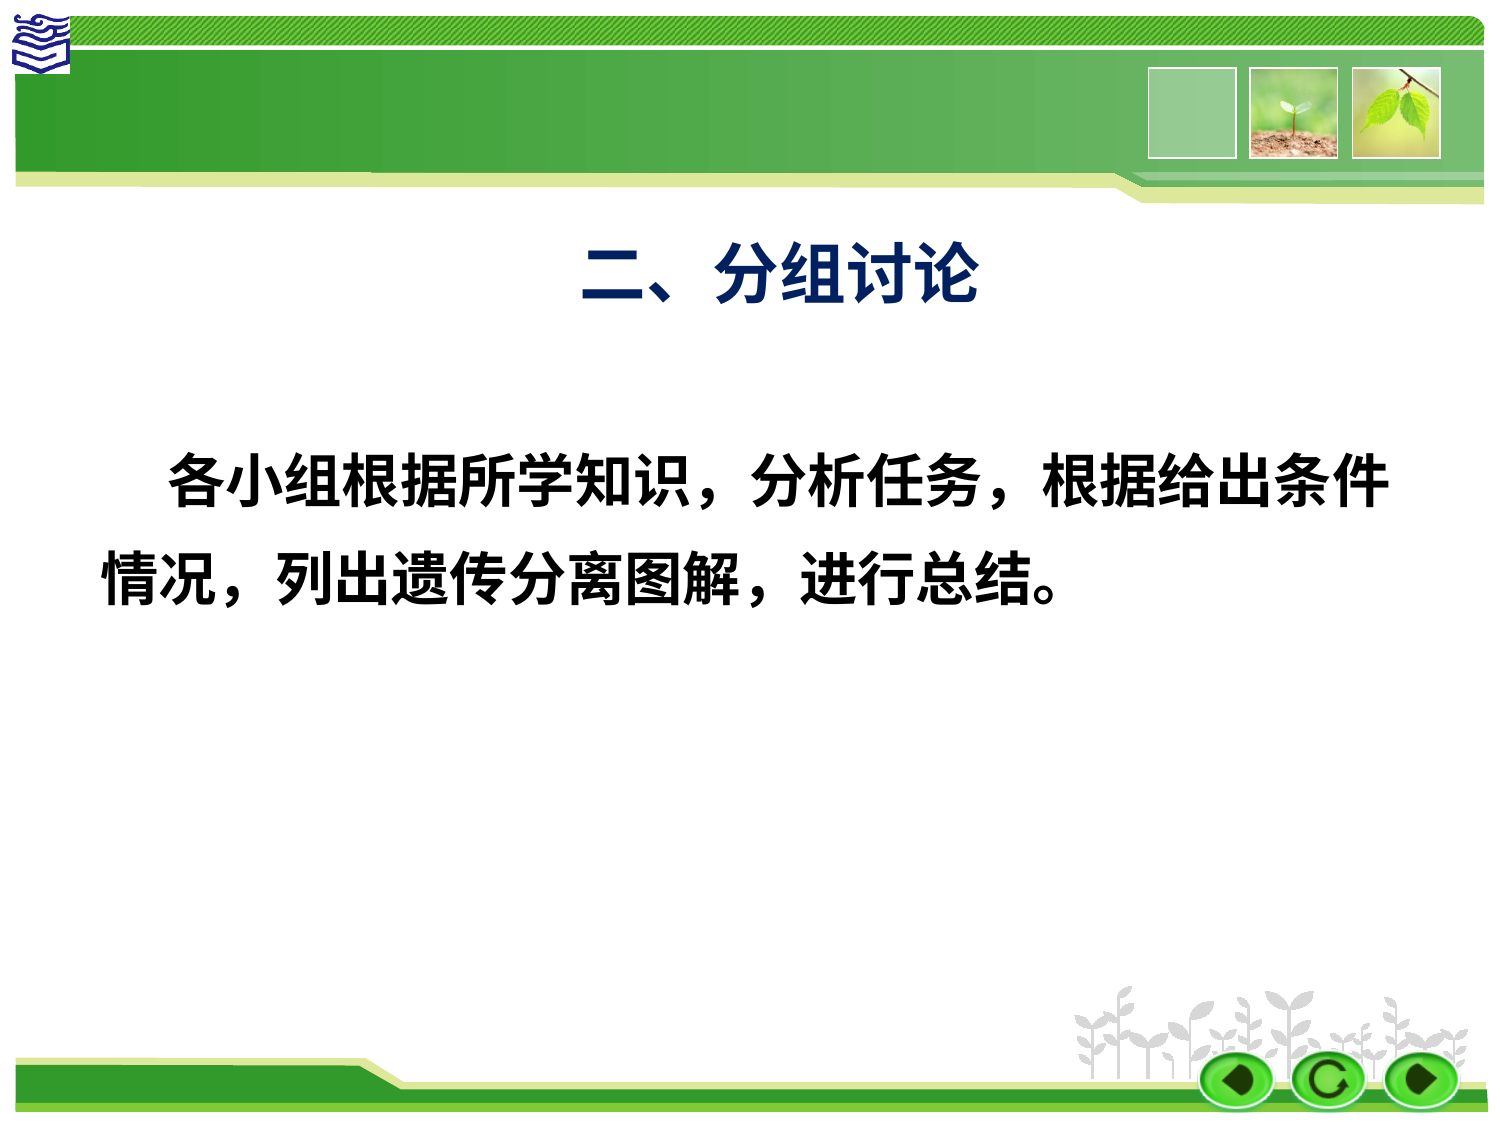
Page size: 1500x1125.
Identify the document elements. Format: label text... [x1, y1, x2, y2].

text_box 二、分组讨论 [324, 184, 1235, 372]
picture [1195, 1049, 1279, 1114]
picture [1251, 69, 1337, 157]
picture [1287, 1049, 1370, 1113]
picture [1353, 69, 1439, 157]
text_box 各小组根据所学知识，分析任务，根据给出条件情况，列出遗传分离图解，进行总结。 [85, 408, 1415, 695]
picture [12, 14, 1485, 74]
picture [1380, 1049, 1463, 1114]
